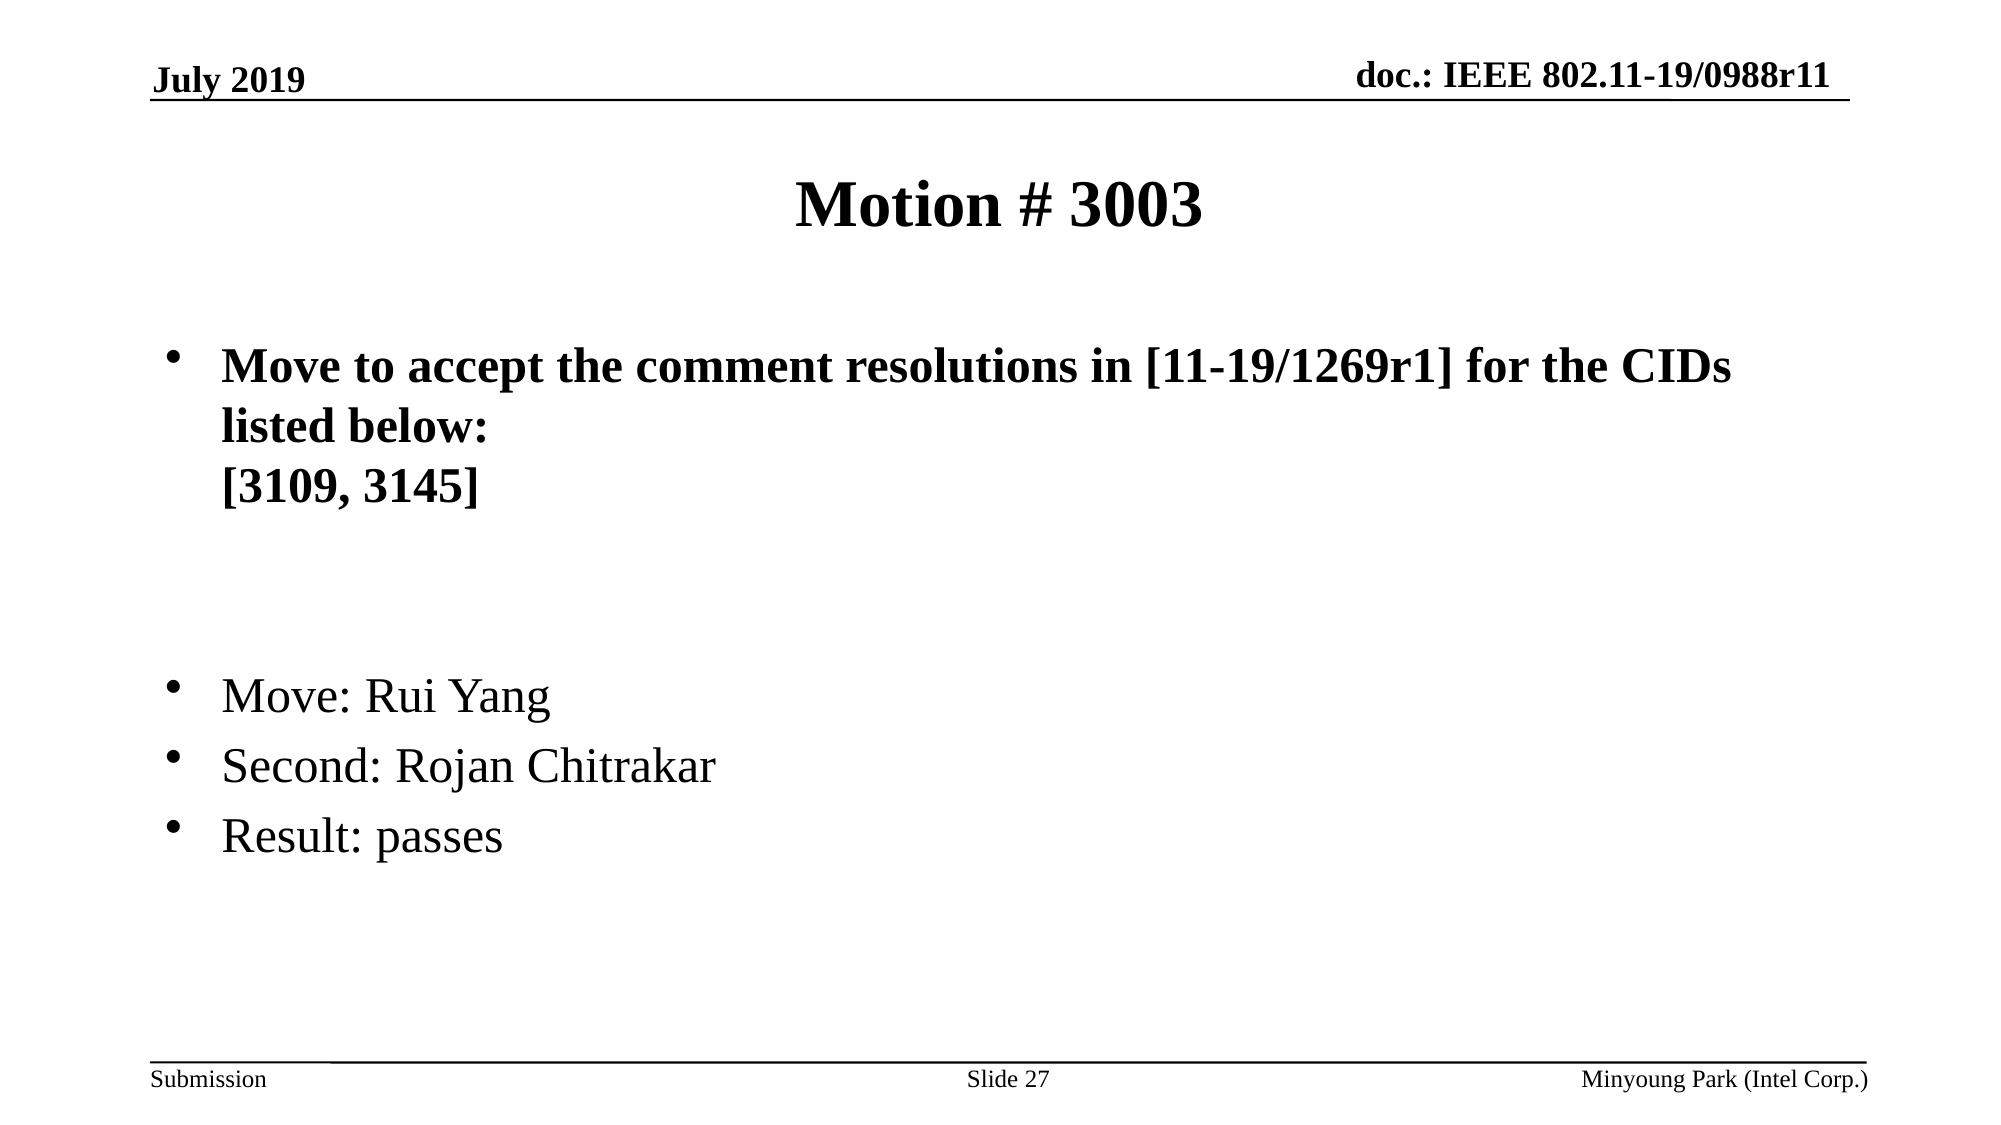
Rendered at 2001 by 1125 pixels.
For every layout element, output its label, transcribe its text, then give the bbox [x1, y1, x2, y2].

slide_number Slide 27 [964, 1061, 1053, 1093]
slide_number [152, 54, 347, 101]
list Move to accept the comment resolutions in [11-19/1269r1] for the CIDs listed below: [3109, 3145] Move: Rui Yang Second: Rojan Chitrakar Result: passes [150, 324, 1850, 1000]
title Motion # 3003 [150, 112, 1850, 288]
footer Minyoung Park (Intel Corp.) [1266, 1061, 1869, 1093]
